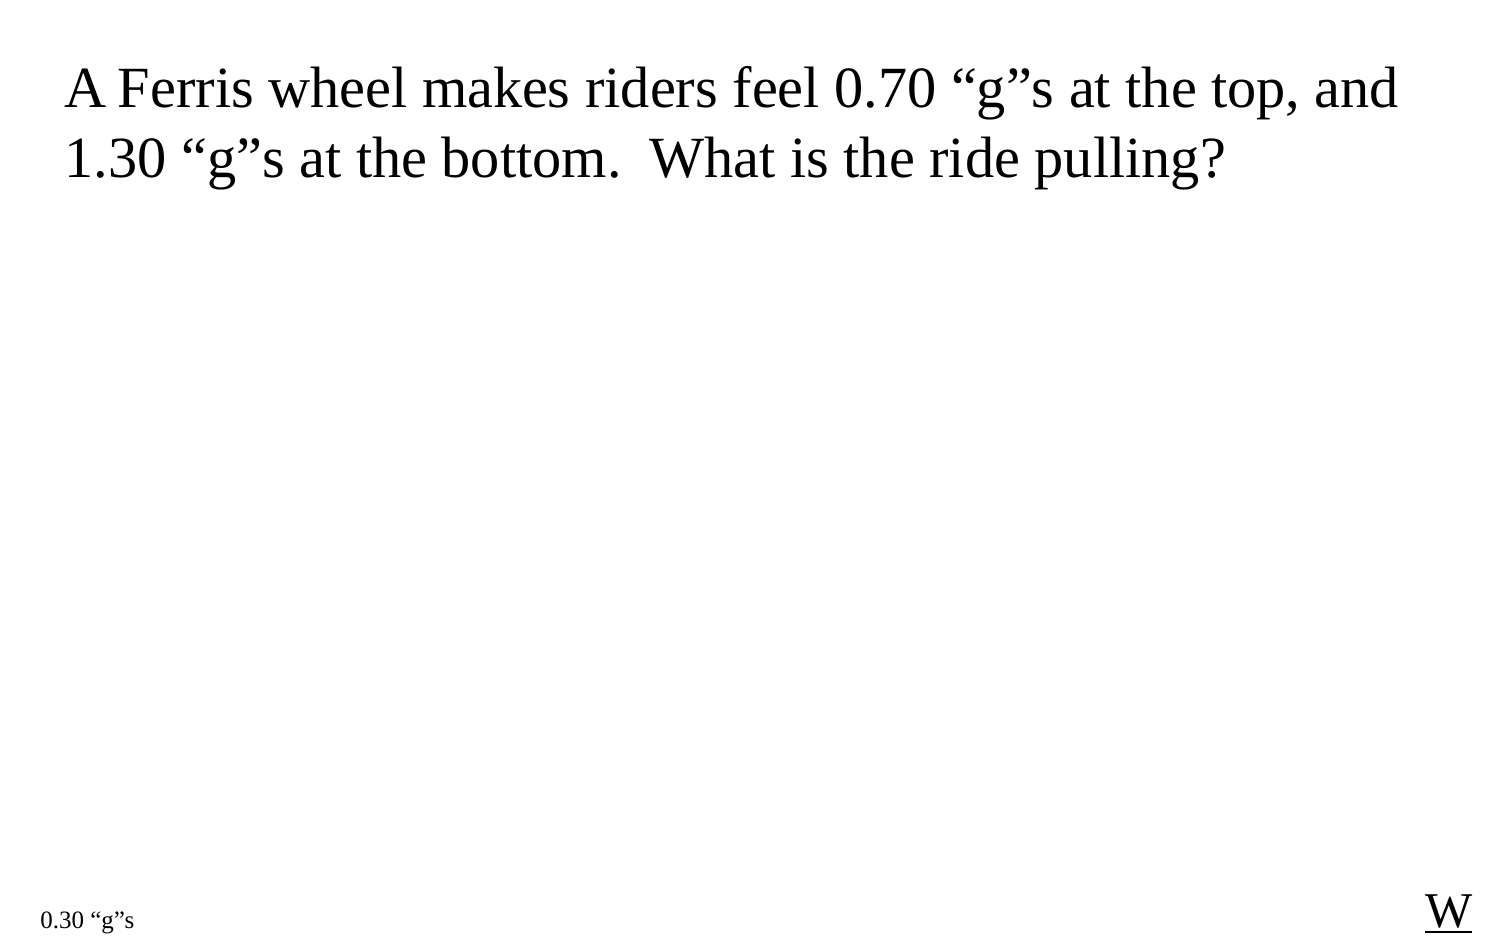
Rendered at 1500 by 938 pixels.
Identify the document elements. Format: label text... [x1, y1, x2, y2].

text_box W [1410, 870, 1488, 938]
text_box A Ferris wheel makes riders feel 0.70 “g”s at the top, and 1.30 “g”s at the bottom. What is the ride pulling? [50, 41, 1450, 197]
text_box 0.30 “g”s [25, 895, 150, 938]
